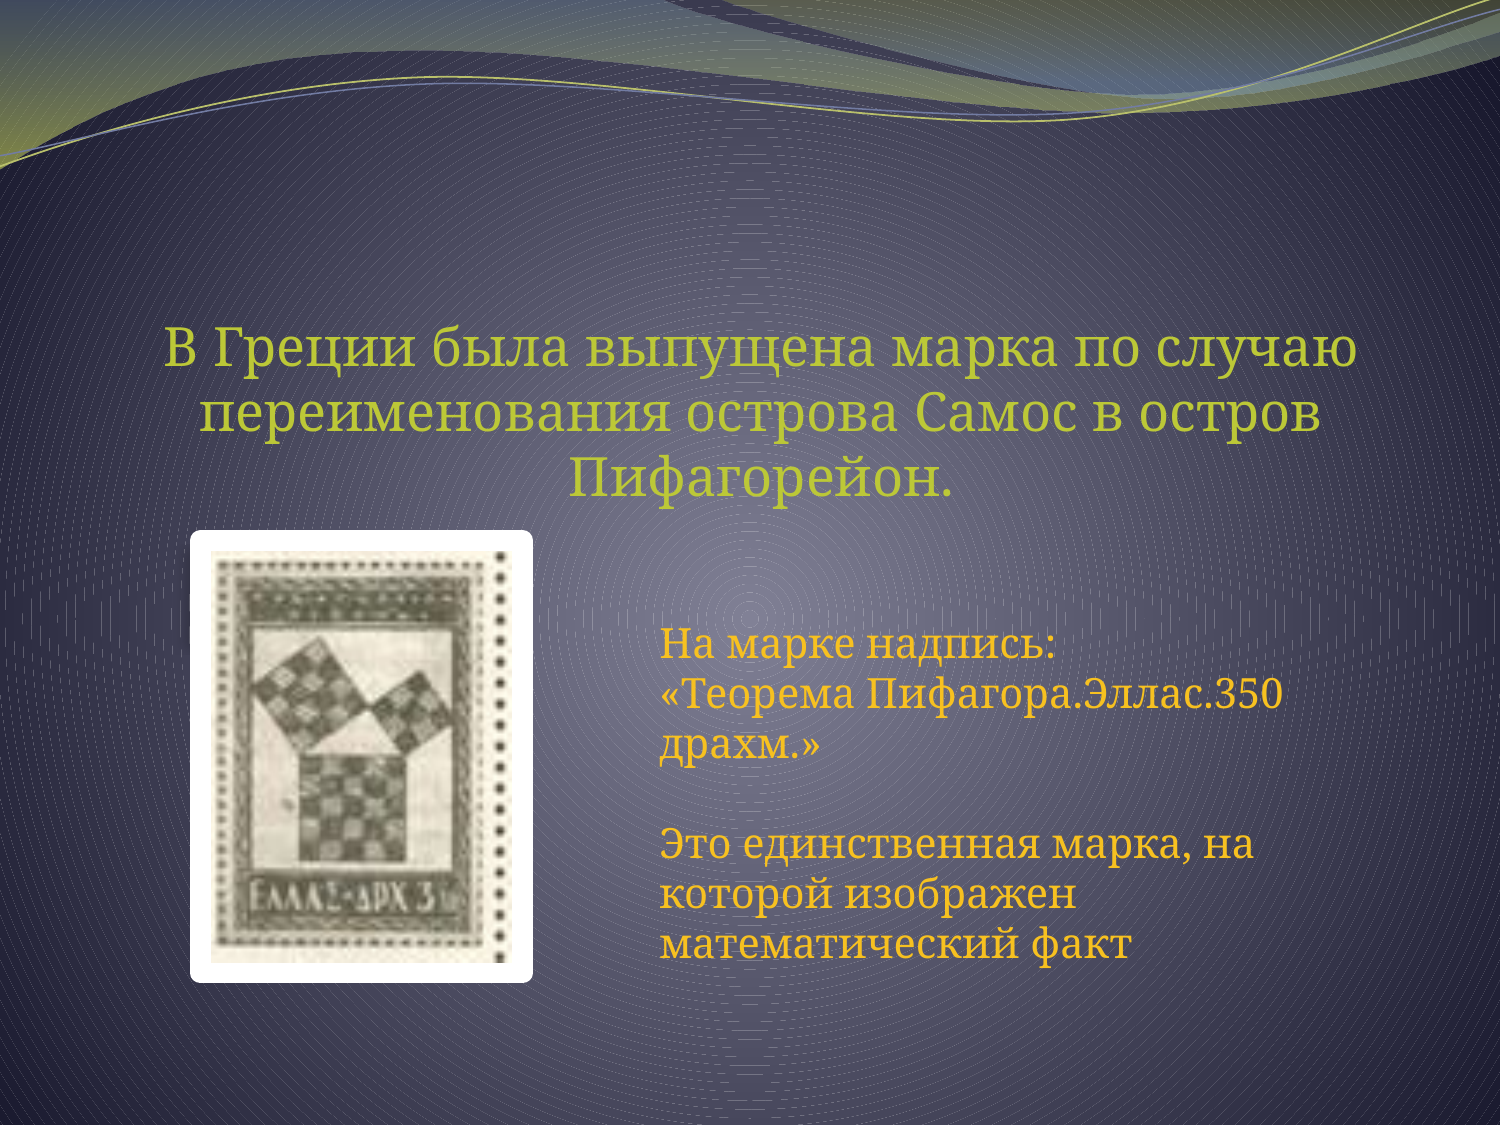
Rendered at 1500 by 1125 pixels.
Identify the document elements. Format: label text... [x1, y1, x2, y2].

text_box В Греции была выпущена марка по случаю переименования острова Самос в остров Пифагорейон. [46, 304, 1477, 515]
text_box На марке надпись: «Теорема Пифагора.Эллас.350 драхм.» Это единственная марка, на которой изображен математический факт [644, 609, 1407, 975]
picture [210, 550, 513, 963]
